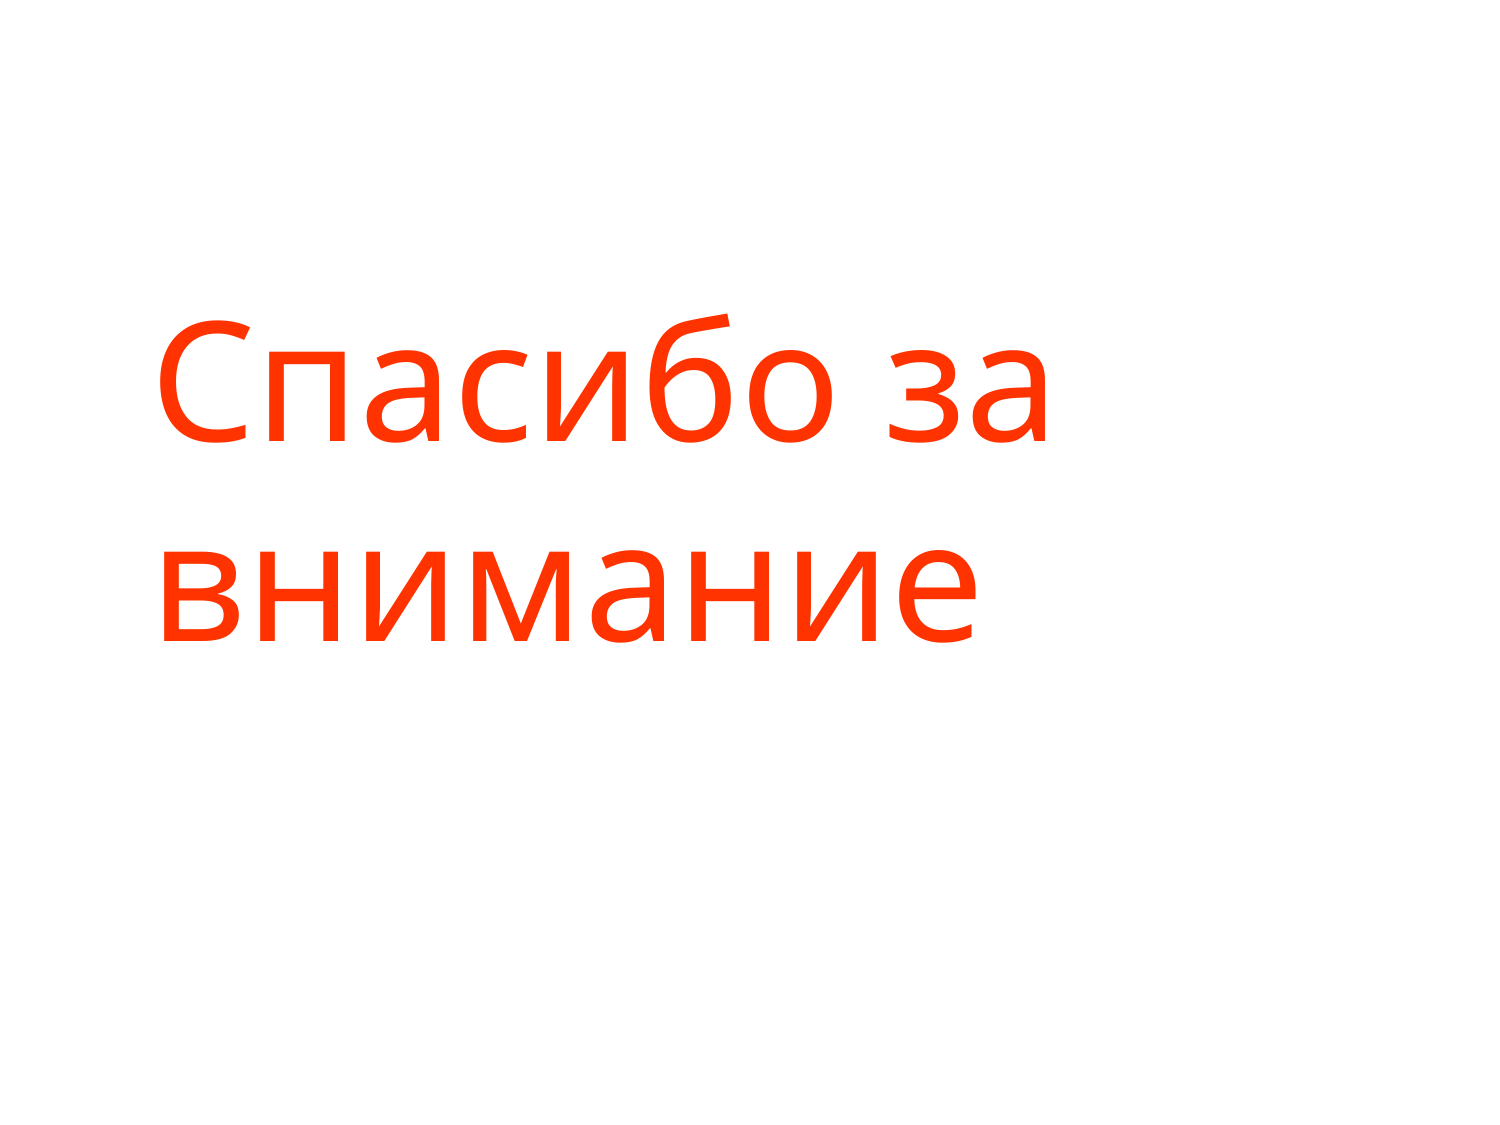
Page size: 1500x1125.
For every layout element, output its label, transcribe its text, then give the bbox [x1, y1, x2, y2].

text_box Спасибо за внимание [135, 267, 1388, 682]
